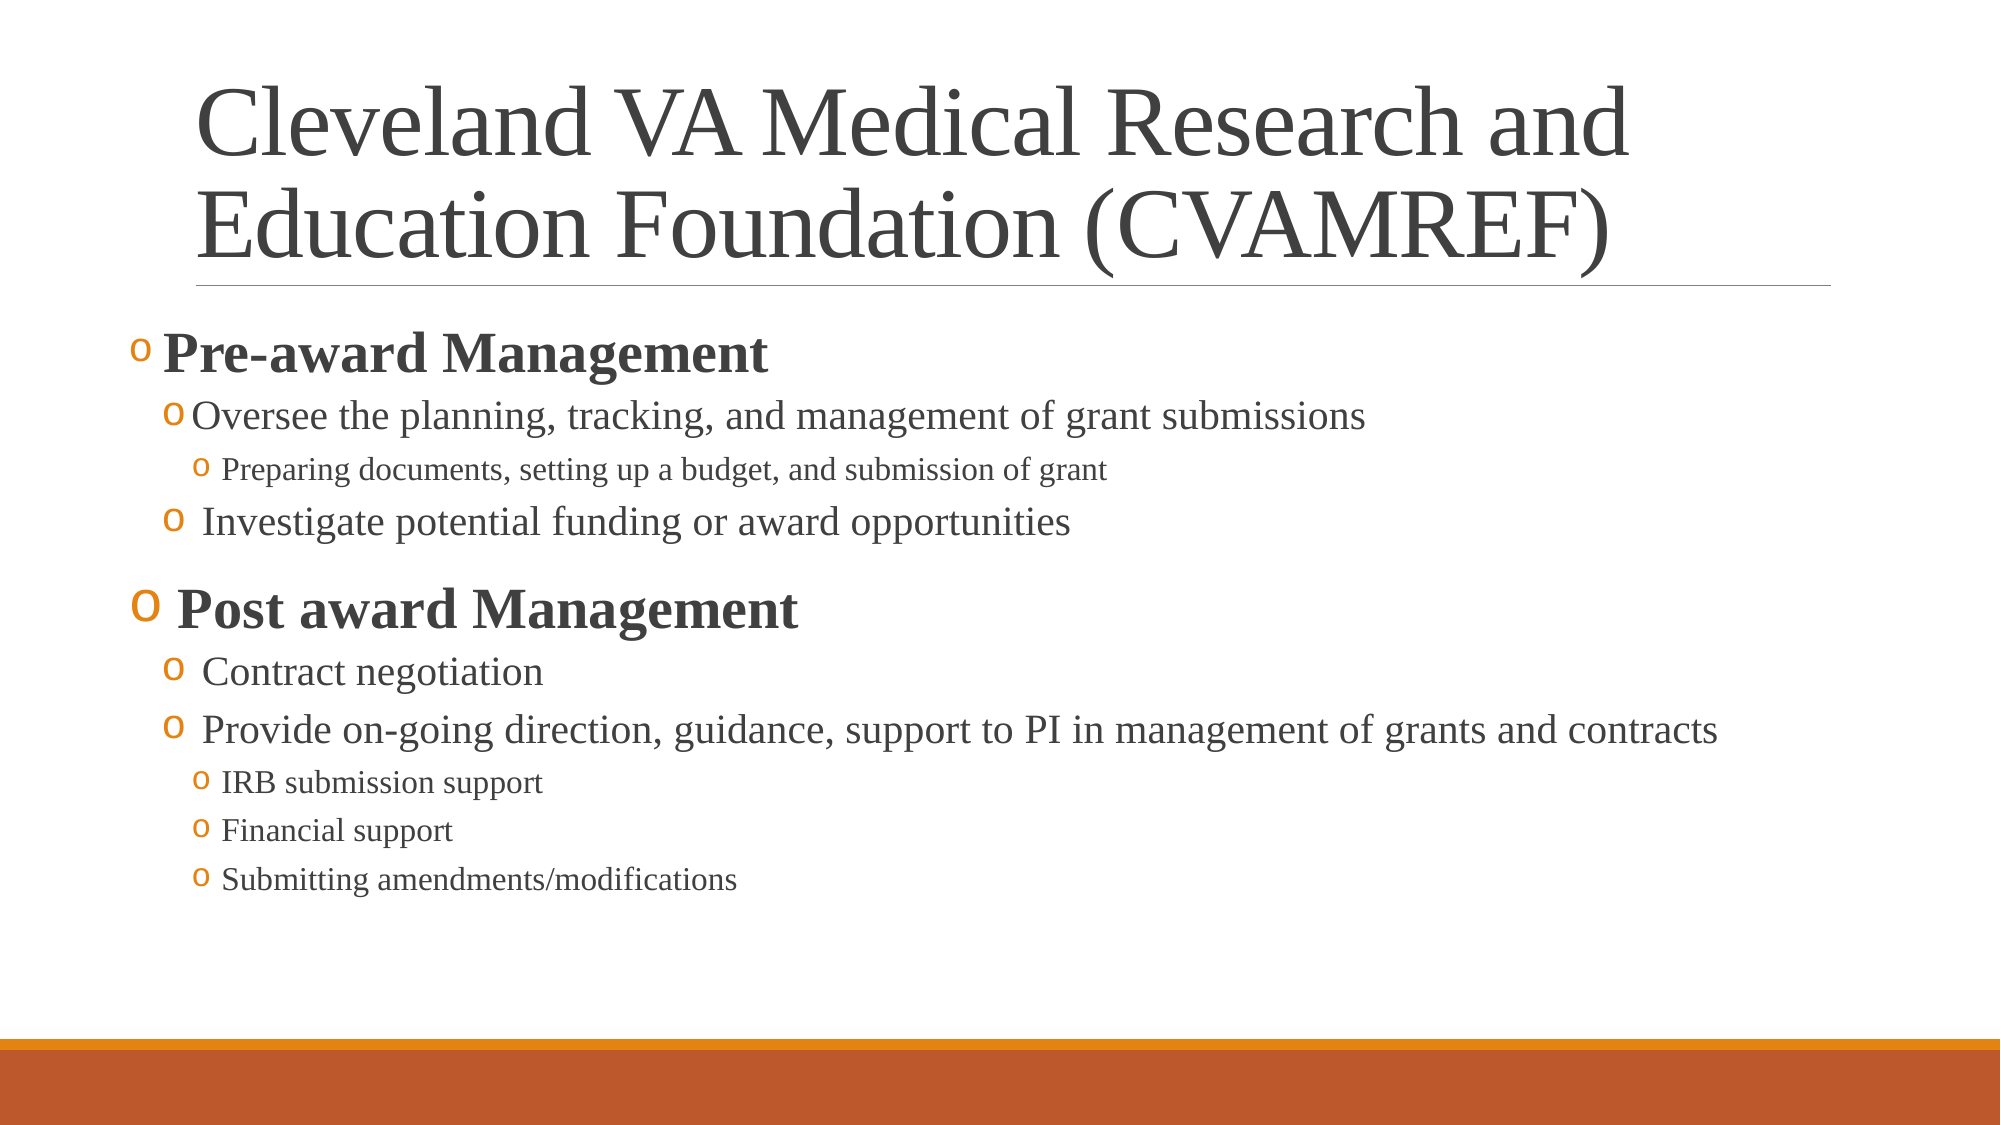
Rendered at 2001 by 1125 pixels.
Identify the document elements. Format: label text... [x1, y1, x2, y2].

list Pre-award Management Oversee the planning, tracking, and management of grant submissions Preparing documents, setting up a budget, and submission of grant Investigate potential funding or award opportunities Post award Management Contract negotiation Provide on-going direction, guidance, support to PI in management of grants and contracts IRB submission support Financial support Submitting amendments/modifications [128, 315, 1830, 963]
title Cleveland VA Medical Research and Education Foundation (CVAMREF) [180, 47, 1830, 285]
